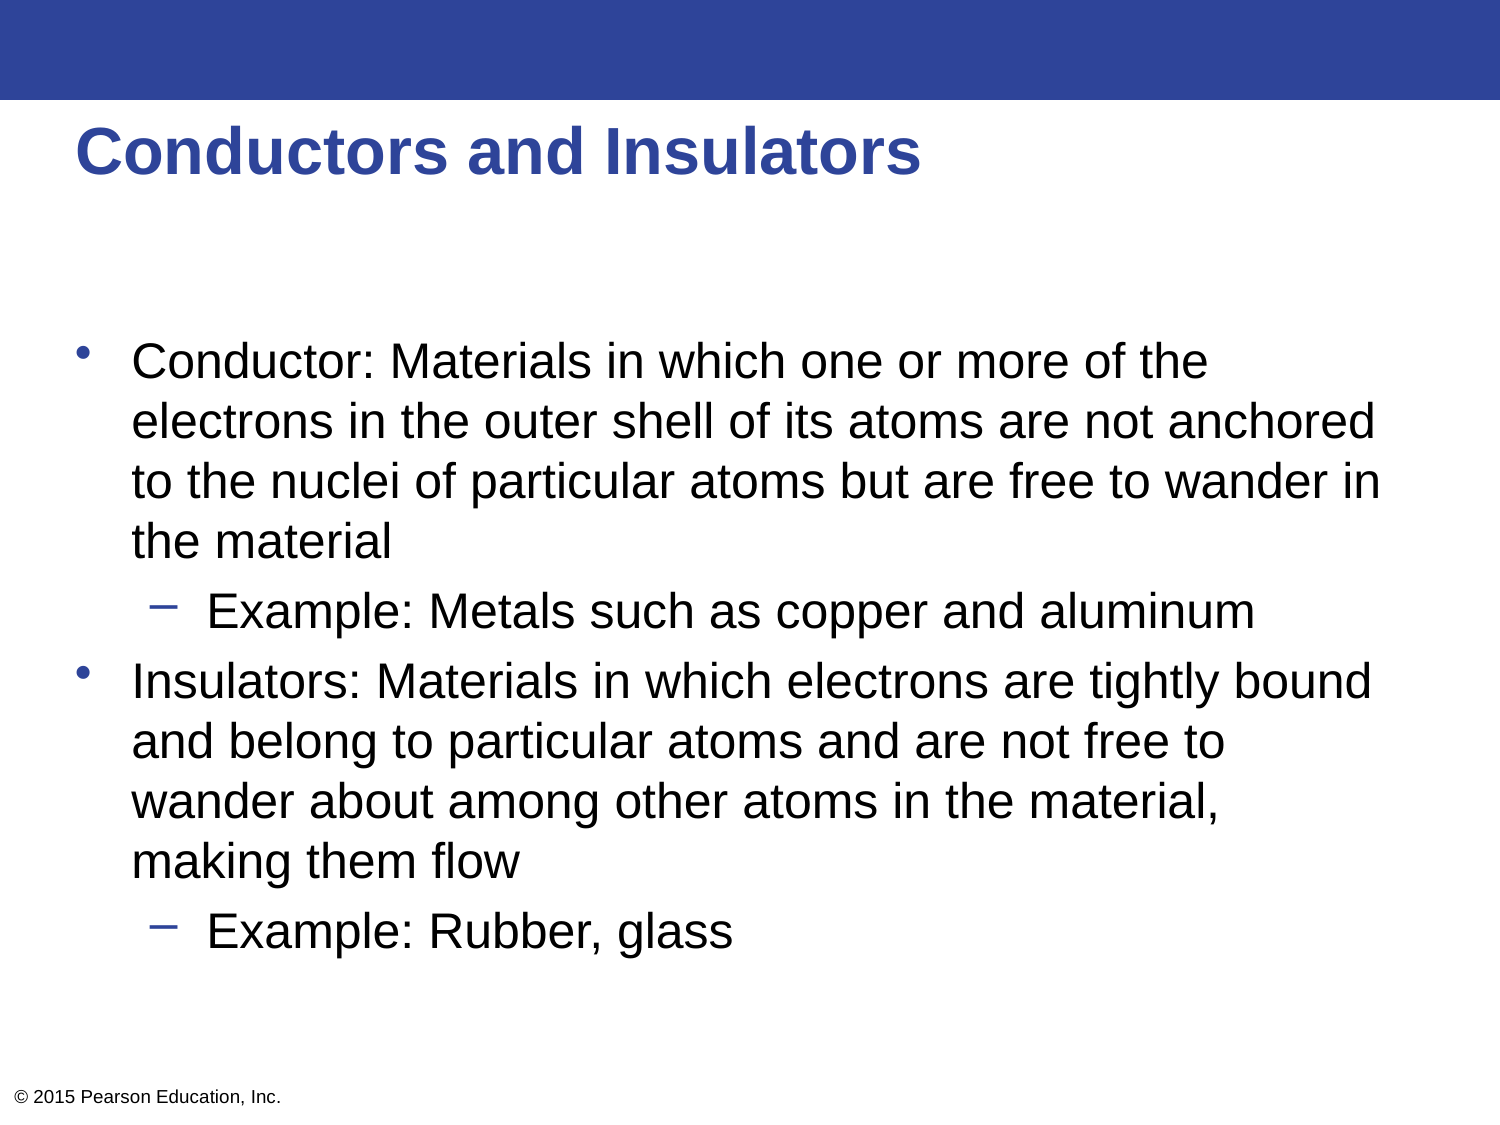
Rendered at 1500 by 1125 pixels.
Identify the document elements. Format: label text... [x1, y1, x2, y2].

footer © 2015 Pearson Education, Inc. [14, 1084, 900, 1115]
title Conductors and Insulators [0, 100, 1500, 196]
list Conductor: Materials in which one or more of the electrons in the outer shell of its atoms are not anchored to the nuclei of particular atoms but are free to wander in the material Example: Metals such as copper and aluminum Insulators: Materials in which electrons are tightly bound and belong to particular atoms and are not free to wander about among other atoms in the material, making them flow Example: Rubber, glass [59, 321, 1410, 1085]
